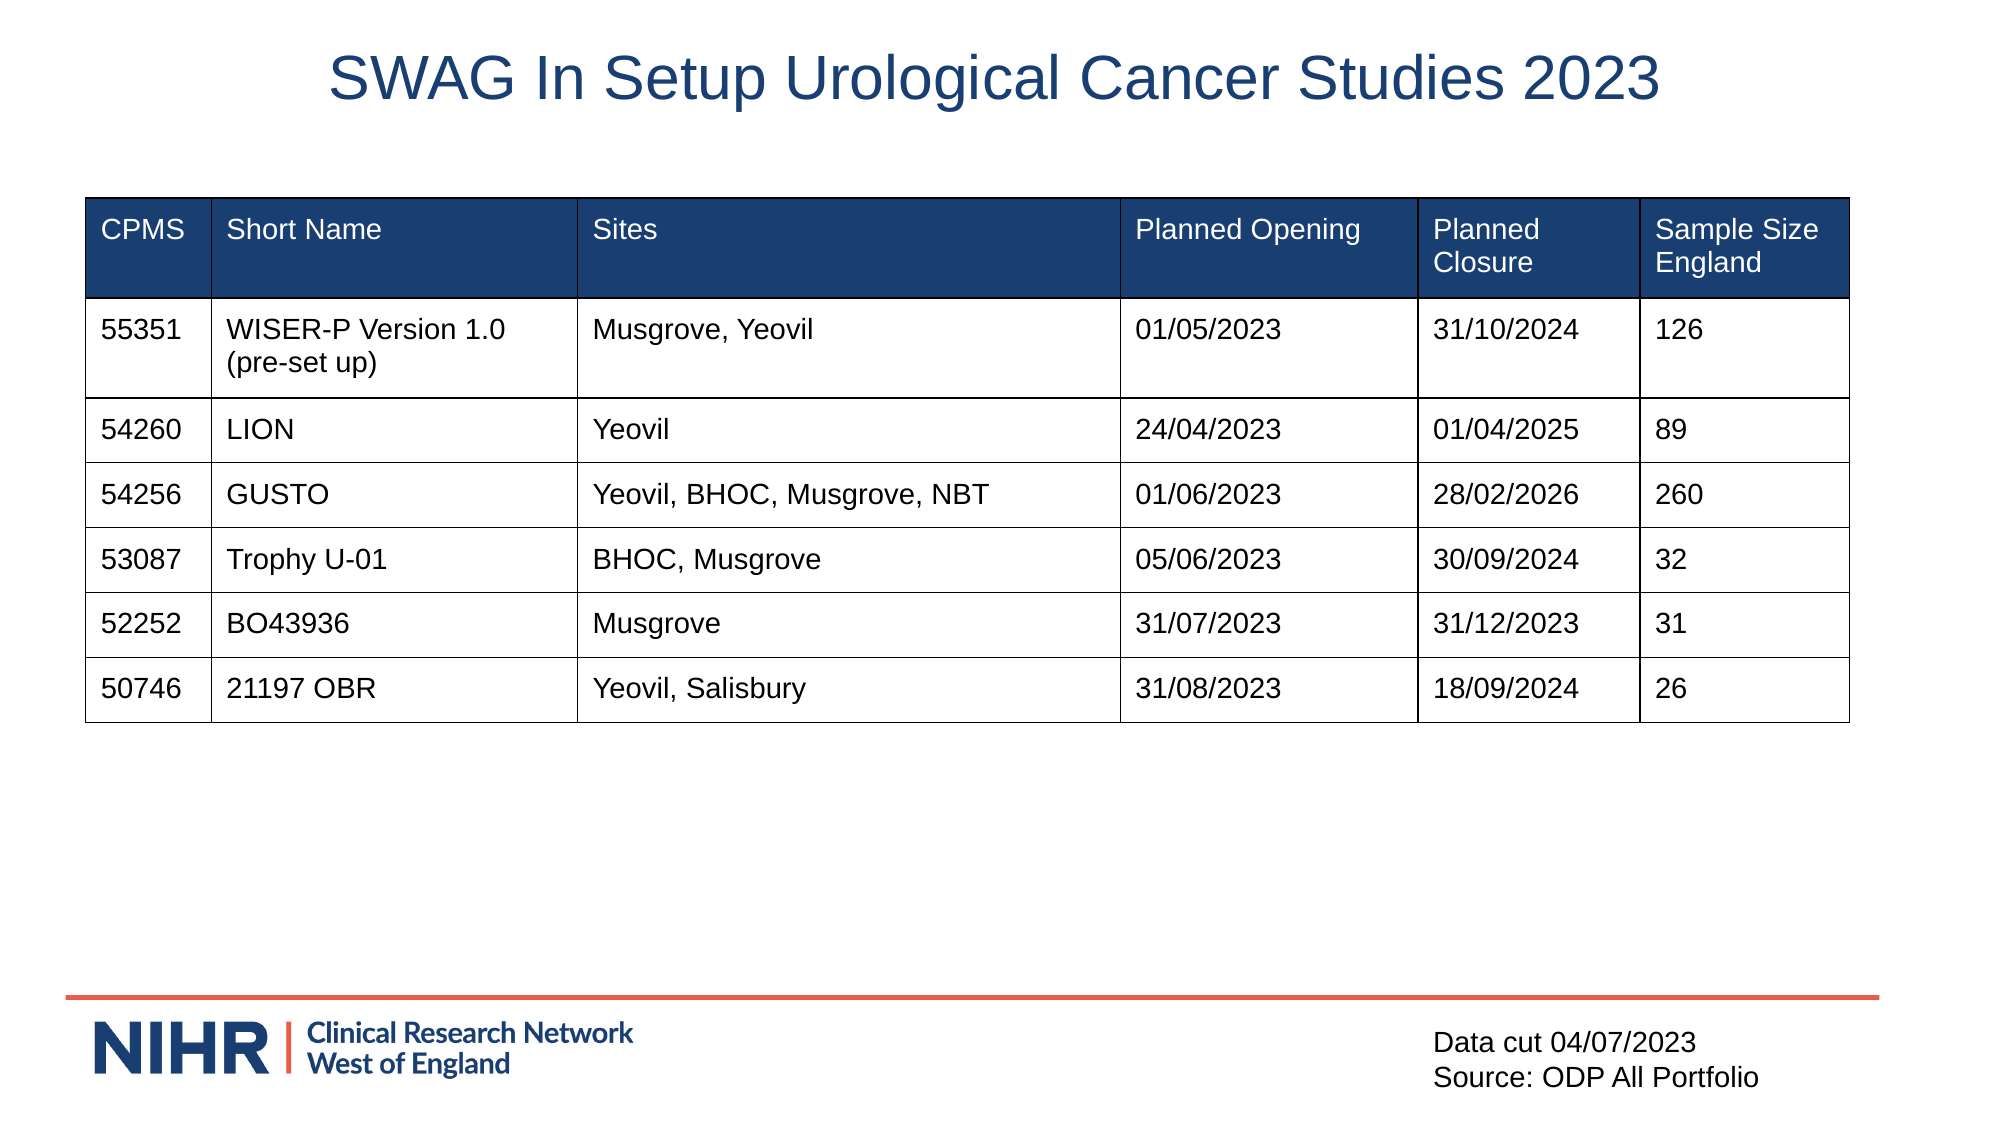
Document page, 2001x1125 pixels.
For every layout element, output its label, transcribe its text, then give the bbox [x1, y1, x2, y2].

table_cell 30/09/2024 [1419, 528, 1639, 592]
table_cell Musgrove, Yeovil [578, 299, 1120, 397]
table_cell 01/06/2023 [1121, 463, 1417, 527]
table_cell Trophy U-01 [212, 528, 577, 592]
table_cell 31 [1641, 593, 1849, 657]
table_cell 89 [1641, 399, 1849, 462]
table_cell BHOC, Musgrove [578, 528, 1120, 592]
table_cell BO43936 [212, 593, 577, 657]
table_header Short Name [212, 199, 577, 297]
table_cell 54256 [86, 463, 211, 527]
table_header CPMS [86, 199, 211, 297]
text_box SWAG In Setup Urological Cancer Studies 2023 [24, 21, 1968, 127]
table_cell 18/09/2024 [1419, 658, 1639, 722]
table_header Planned Opening [1121, 199, 1417, 297]
table_cell 05/06/2023 [1121, 528, 1417, 592]
table_cell 31/07/2023 [1121, 593, 1417, 657]
table_cell 01/04/2025 [1419, 399, 1639, 462]
table_cell GUSTO [212, 463, 577, 527]
picture [65, 989, 1880, 1103]
table_cell Musgrove [578, 593, 1120, 657]
table_cell 01/05/2023 [1121, 299, 1417, 397]
table_cell 54260 [86, 399, 211, 462]
table_cell 260 [1641, 463, 1849, 527]
table_cell 31/10/2024 [1419, 299, 1639, 397]
table_header Sample Size England [1641, 199, 1849, 297]
table_cell Yeovil, BHOC, Musgrove, NBT [578, 463, 1120, 527]
text_box Data cut 04/07/2023 Source: ODP All Portfolio [1418, 1008, 1911, 1109]
table_cell WISER-P Version 1.0 (pre-set up) [212, 299, 577, 397]
table_cell 53087 [86, 528, 211, 592]
table_header Sites [578, 199, 1120, 297]
table_cell 52252 [86, 593, 211, 657]
table_cell 126 [1641, 299, 1849, 397]
table_header Planned Closure [1419, 199, 1639, 297]
table_cell 31/08/2023 [1121, 658, 1417, 722]
table_cell 28/02/2026 [1419, 463, 1639, 527]
table_cell 55351 [86, 299, 211, 397]
table_cell Yeovil [578, 399, 1120, 462]
table_cell LION [212, 399, 577, 462]
table_cell 21197 OBR [212, 658, 577, 722]
table_cell Yeovil, Salisbury [578, 658, 1120, 722]
table_cell 50746 [86, 658, 211, 722]
table_cell 24/04/2023 [1121, 399, 1417, 462]
table_cell 26 [1641, 658, 1849, 722]
table_cell 32 [1641, 528, 1849, 592]
table_cell 31/12/2023 [1419, 593, 1639, 657]
